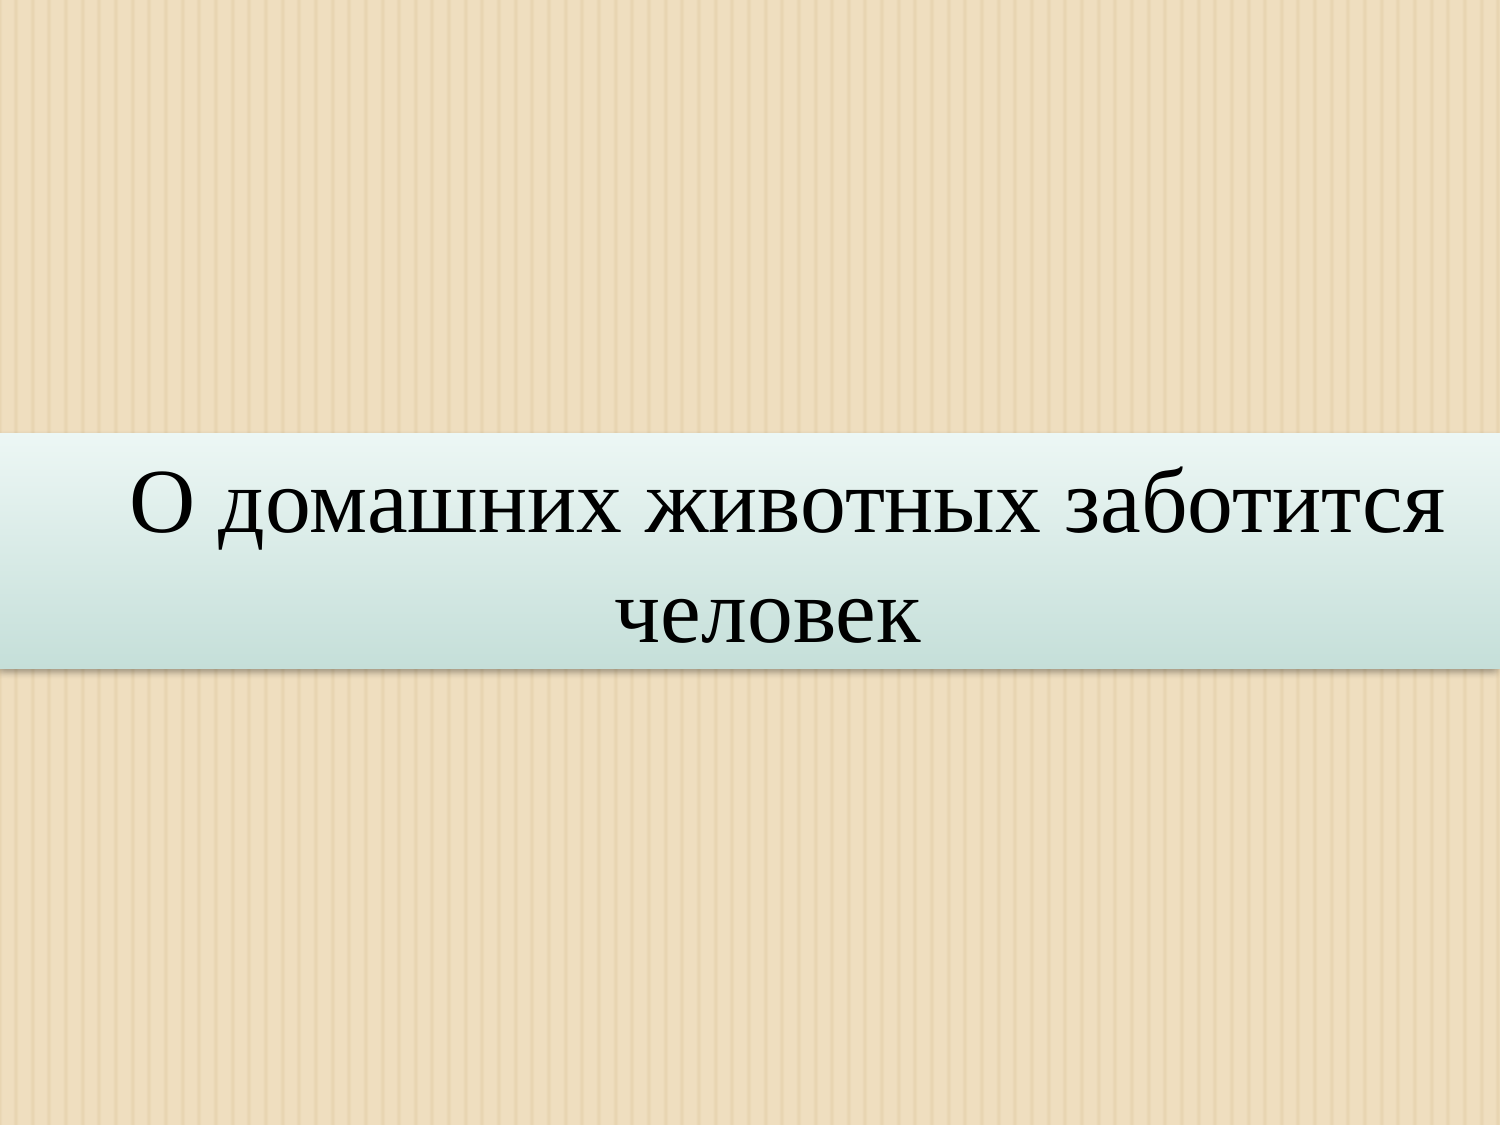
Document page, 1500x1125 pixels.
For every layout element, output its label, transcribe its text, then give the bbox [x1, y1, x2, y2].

text_box О домашних животных заботится человек [0, 433, 1500, 669]
